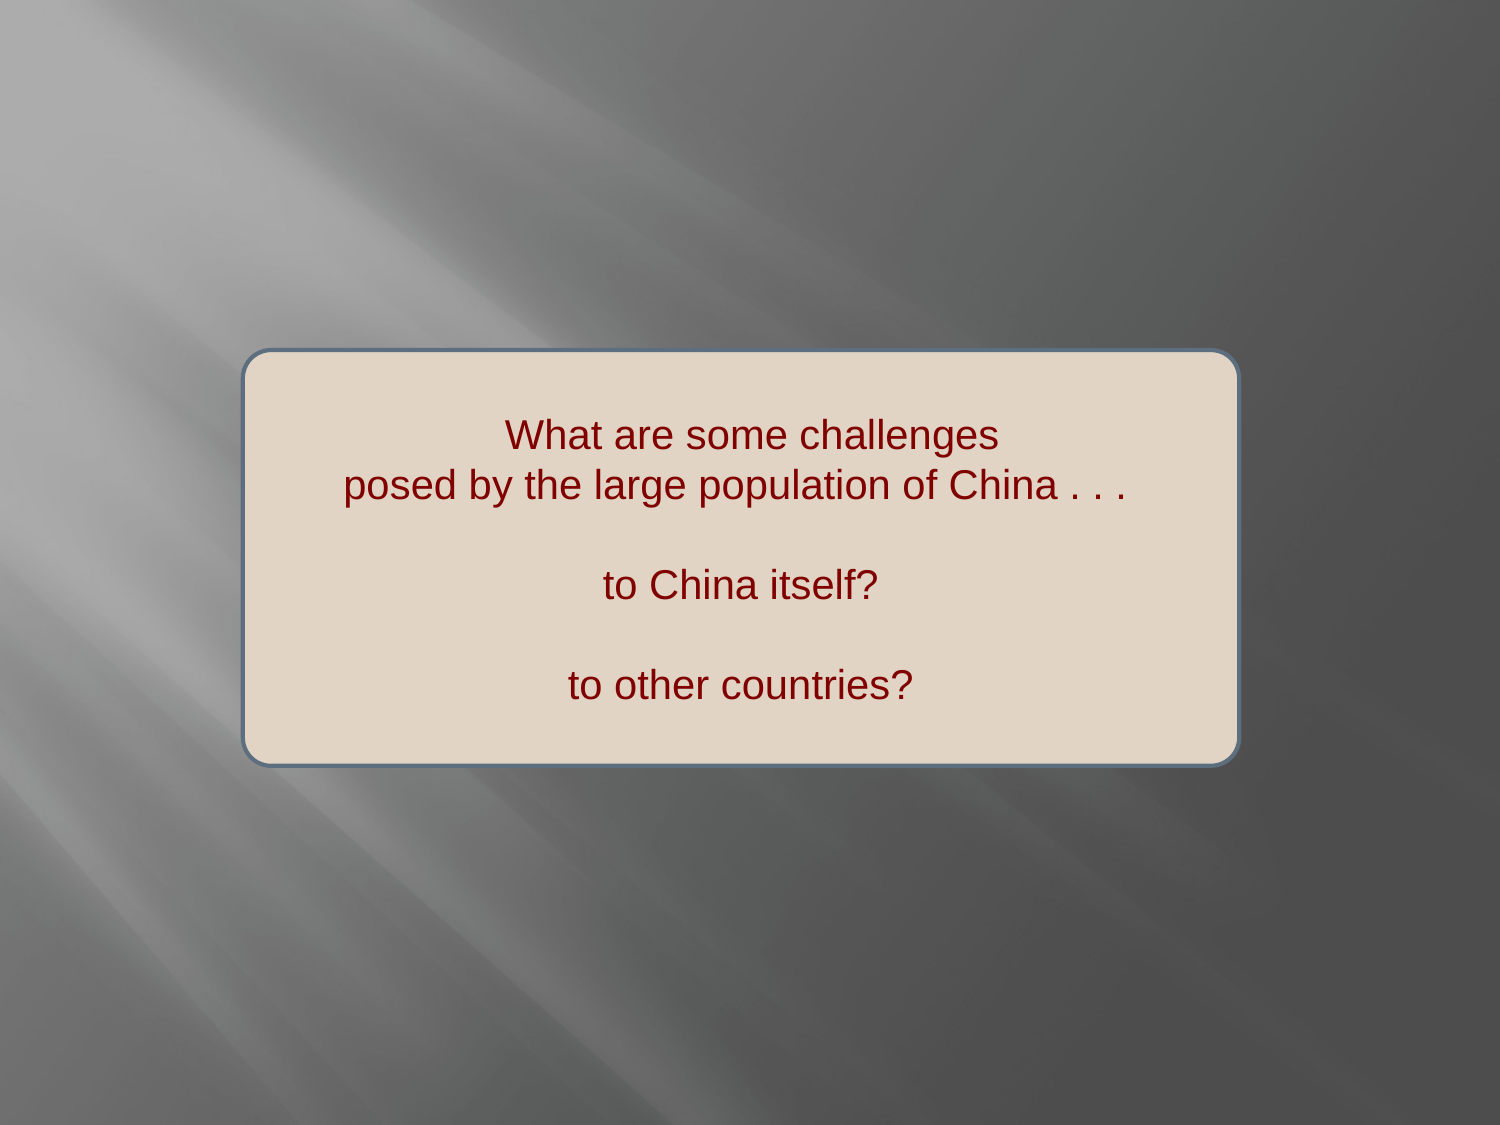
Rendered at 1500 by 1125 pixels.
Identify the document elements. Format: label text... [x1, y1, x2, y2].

text_box What are some challenges posed by the large population of China . . . to China itself? to other countries? [240, 347, 1242, 768]
